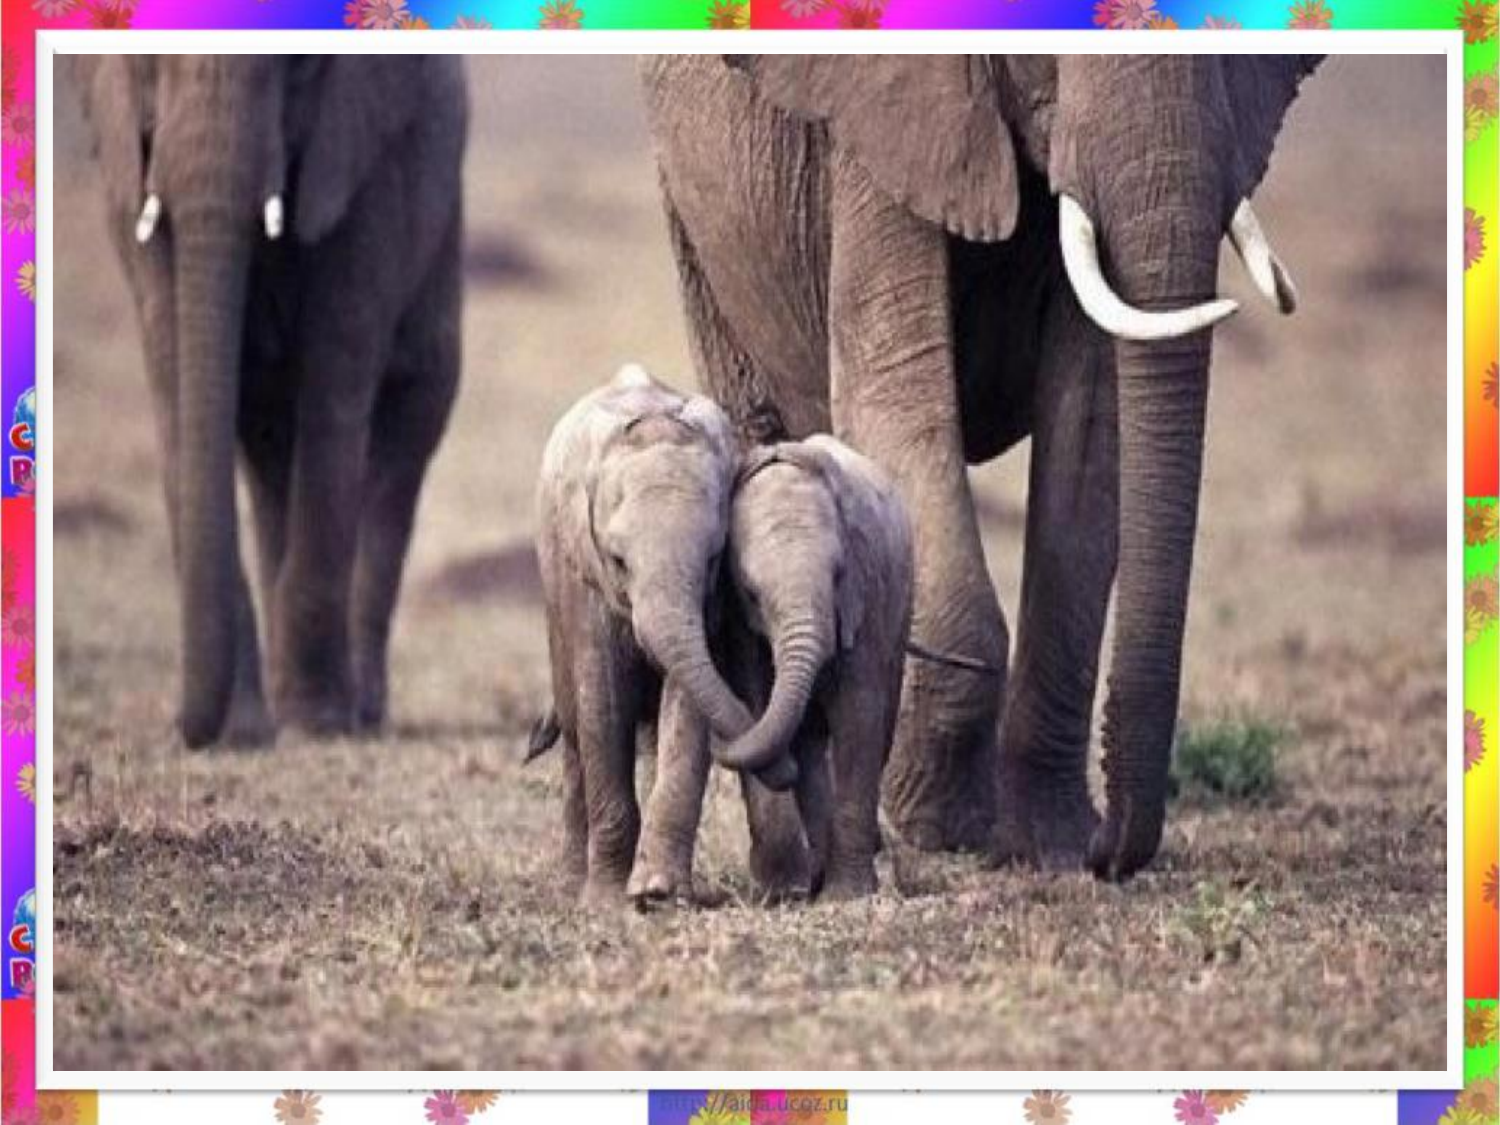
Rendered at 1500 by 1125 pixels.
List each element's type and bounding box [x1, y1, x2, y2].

picture [0, 0, 1500, 1125]
list [52, 54, 1448, 1071]
